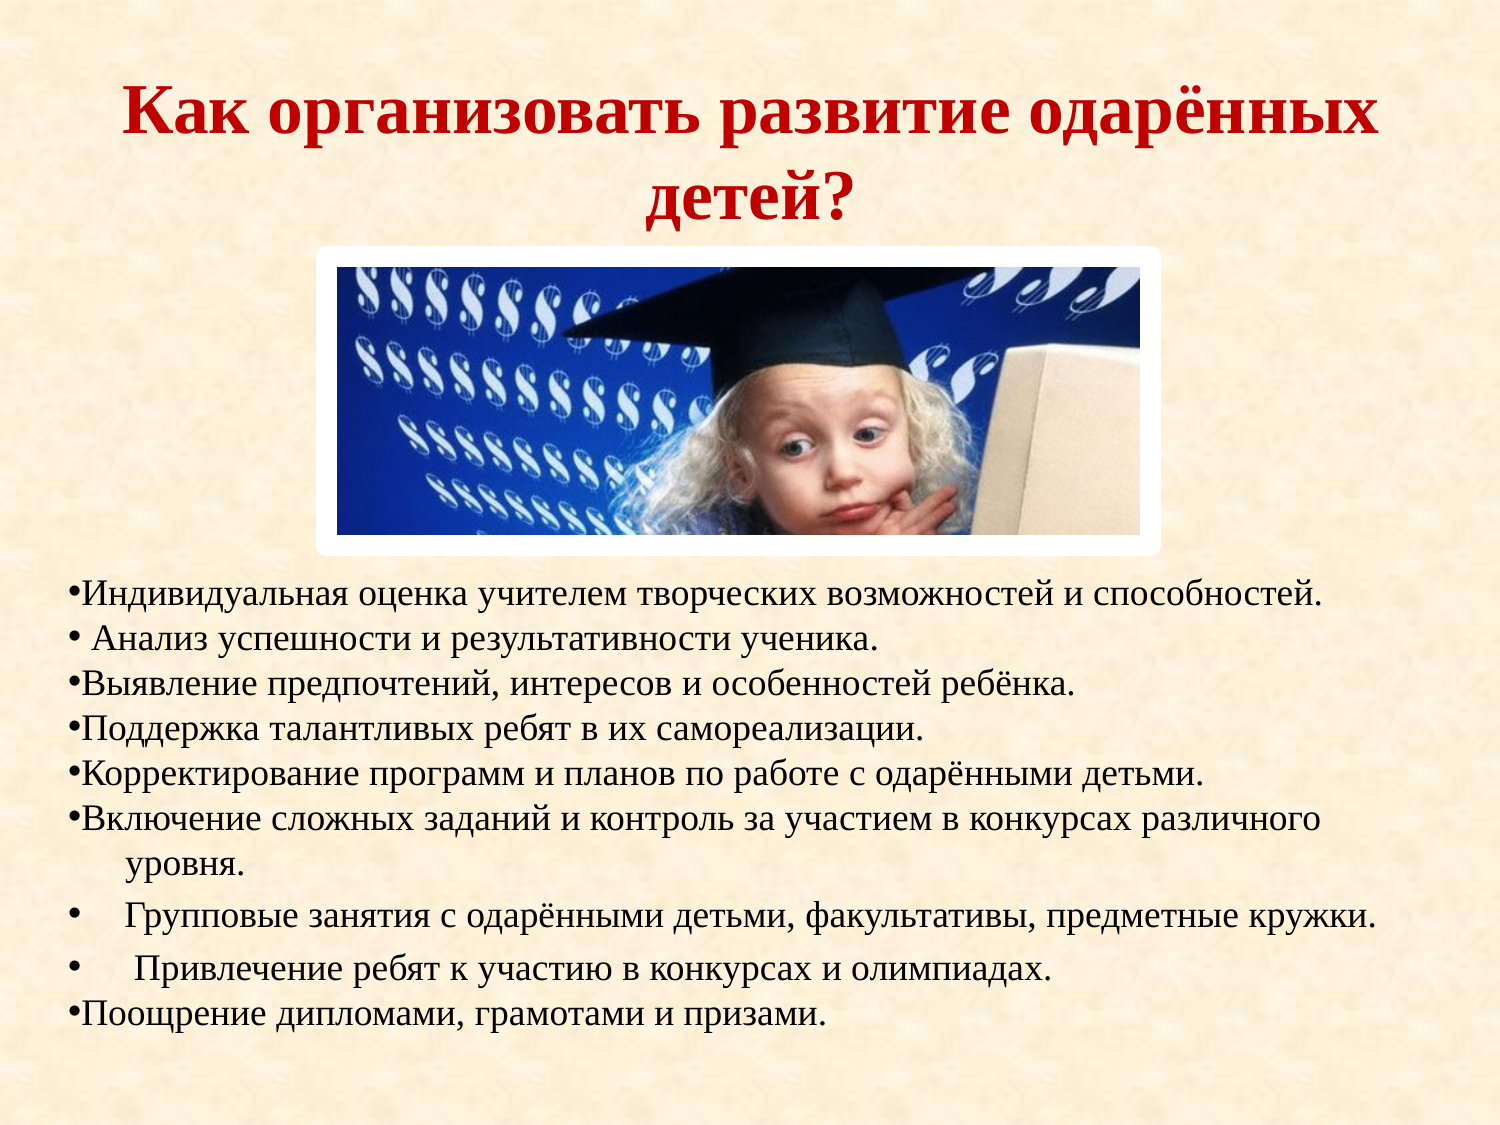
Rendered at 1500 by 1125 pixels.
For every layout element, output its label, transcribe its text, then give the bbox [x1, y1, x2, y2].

title Как организовать развитие одарённых детей? [76, 54, 1427, 243]
picture [0, 0, 1500, 1125]
list Индивидуальная оценка учителем творческих возможностей и способностей. Анализ успешности и результативности ученика. Выявление предпочтений, интересов и особенностей ребёнка. Поддержка талантливых ребят в их самореализации. Корректирование программ и планов по работе с одарёнными детьми. Включение сложных заданий и контроль за участием в конкурсах различного уровня. Групповые занятия с одарёнными детьми, факультативы, предметные кружки. Привлечение ребят к участию в конкурсах и олимпиадах. Поощрение дипломами, грамотами и призами. [53, 515, 1471, 1094]
